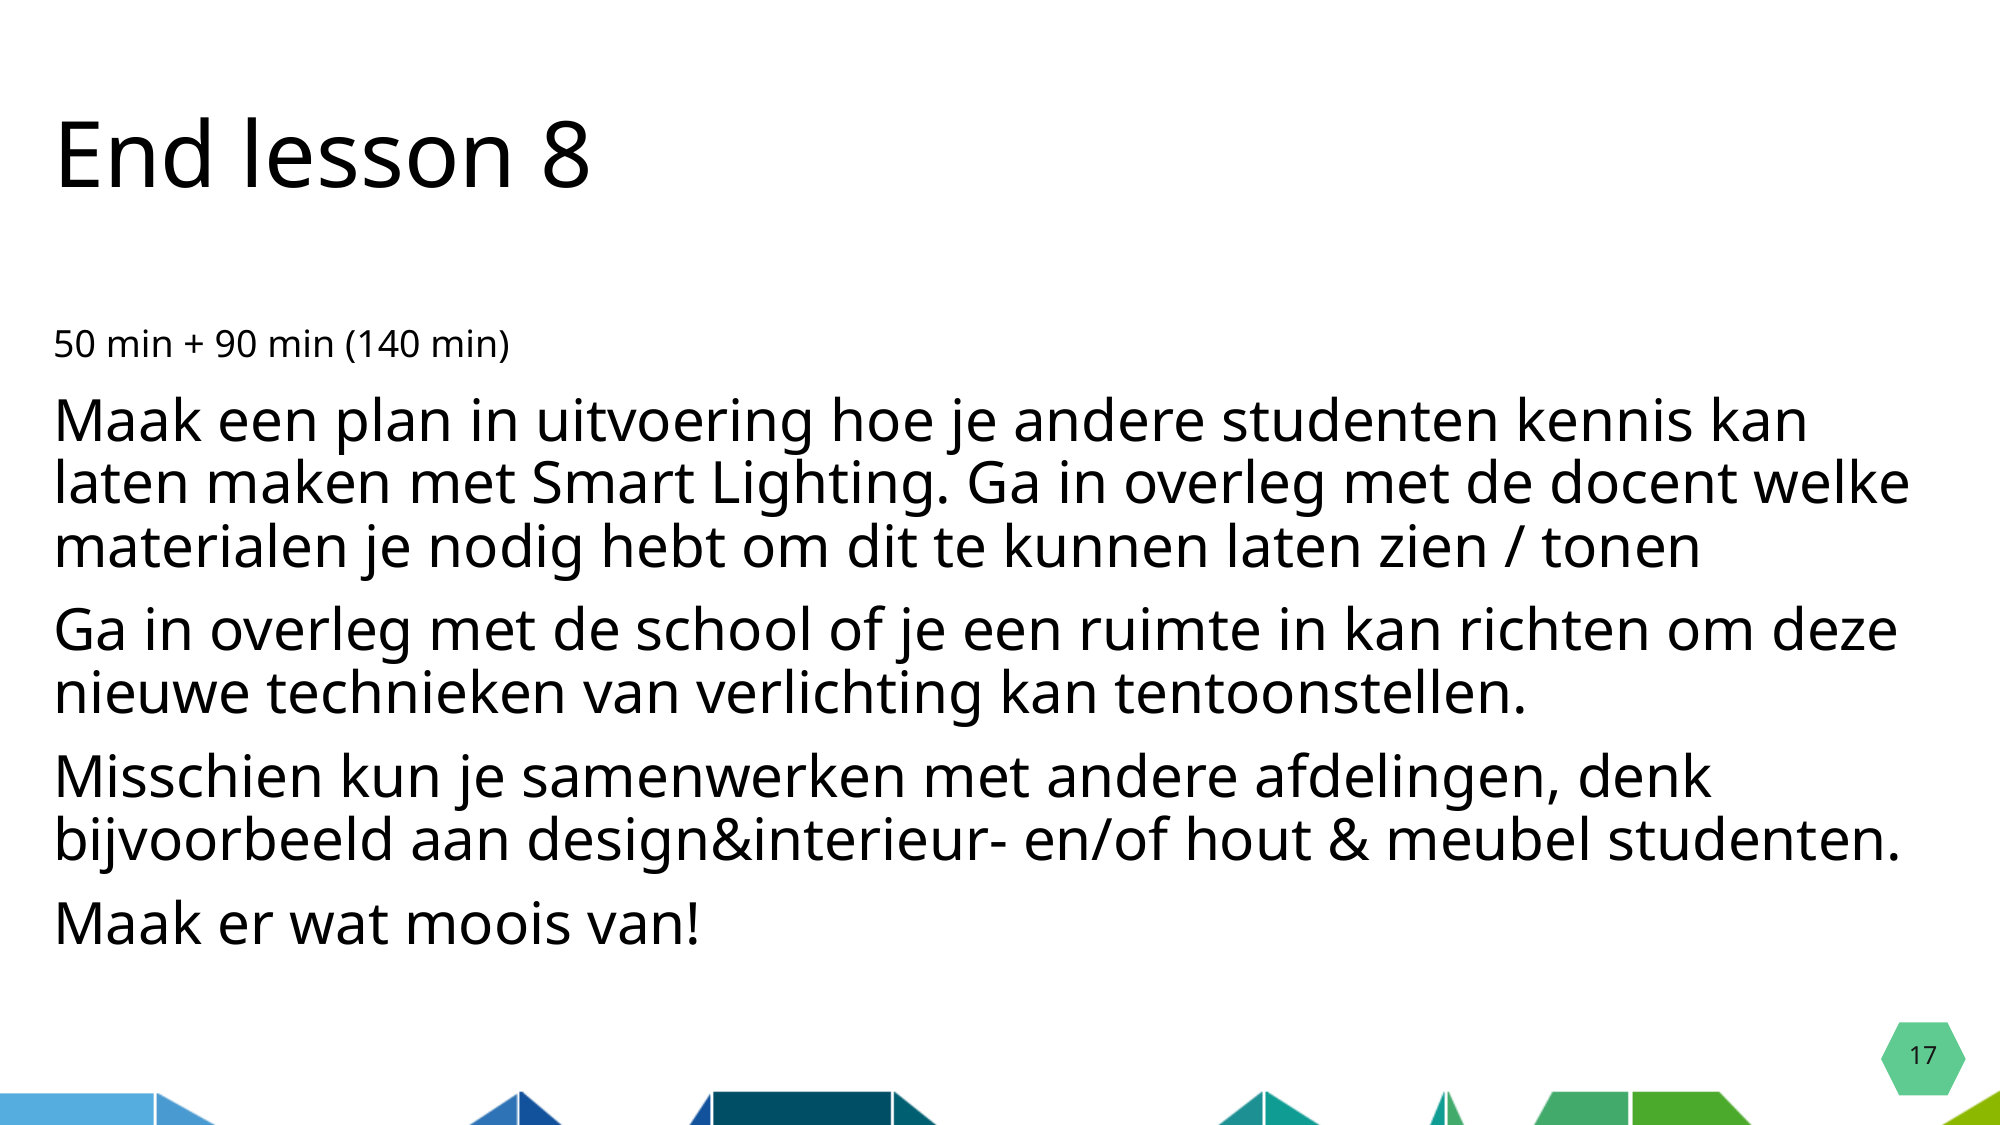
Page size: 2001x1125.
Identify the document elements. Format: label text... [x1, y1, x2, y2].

picture [0, 1086, 2000, 1125]
title End lesson 8 [38, 38, 1962, 278]
list 50 min + 90 min (140 min) Maak een plan in uitvoering hoe je andere studenten kennis kan laten maken met Smart Lighting. Ga in overleg met de docent welke materialen je nodig hebt om dit te kunnen laten zien / tonen Ga in overleg met de school of je een ruimte in kan richten om deze nieuwe technieken van verlichting kan tentoonstellen. Misschien kun je samenwerken met andere afdelingen, denk bijvoorbeeld aan design&interieur- en/of hout & meubel studenten. Maak er wat moois van! [38, 299, 1962, 1014]
slide_number 17 [1884, 1026, 1962, 1087]
